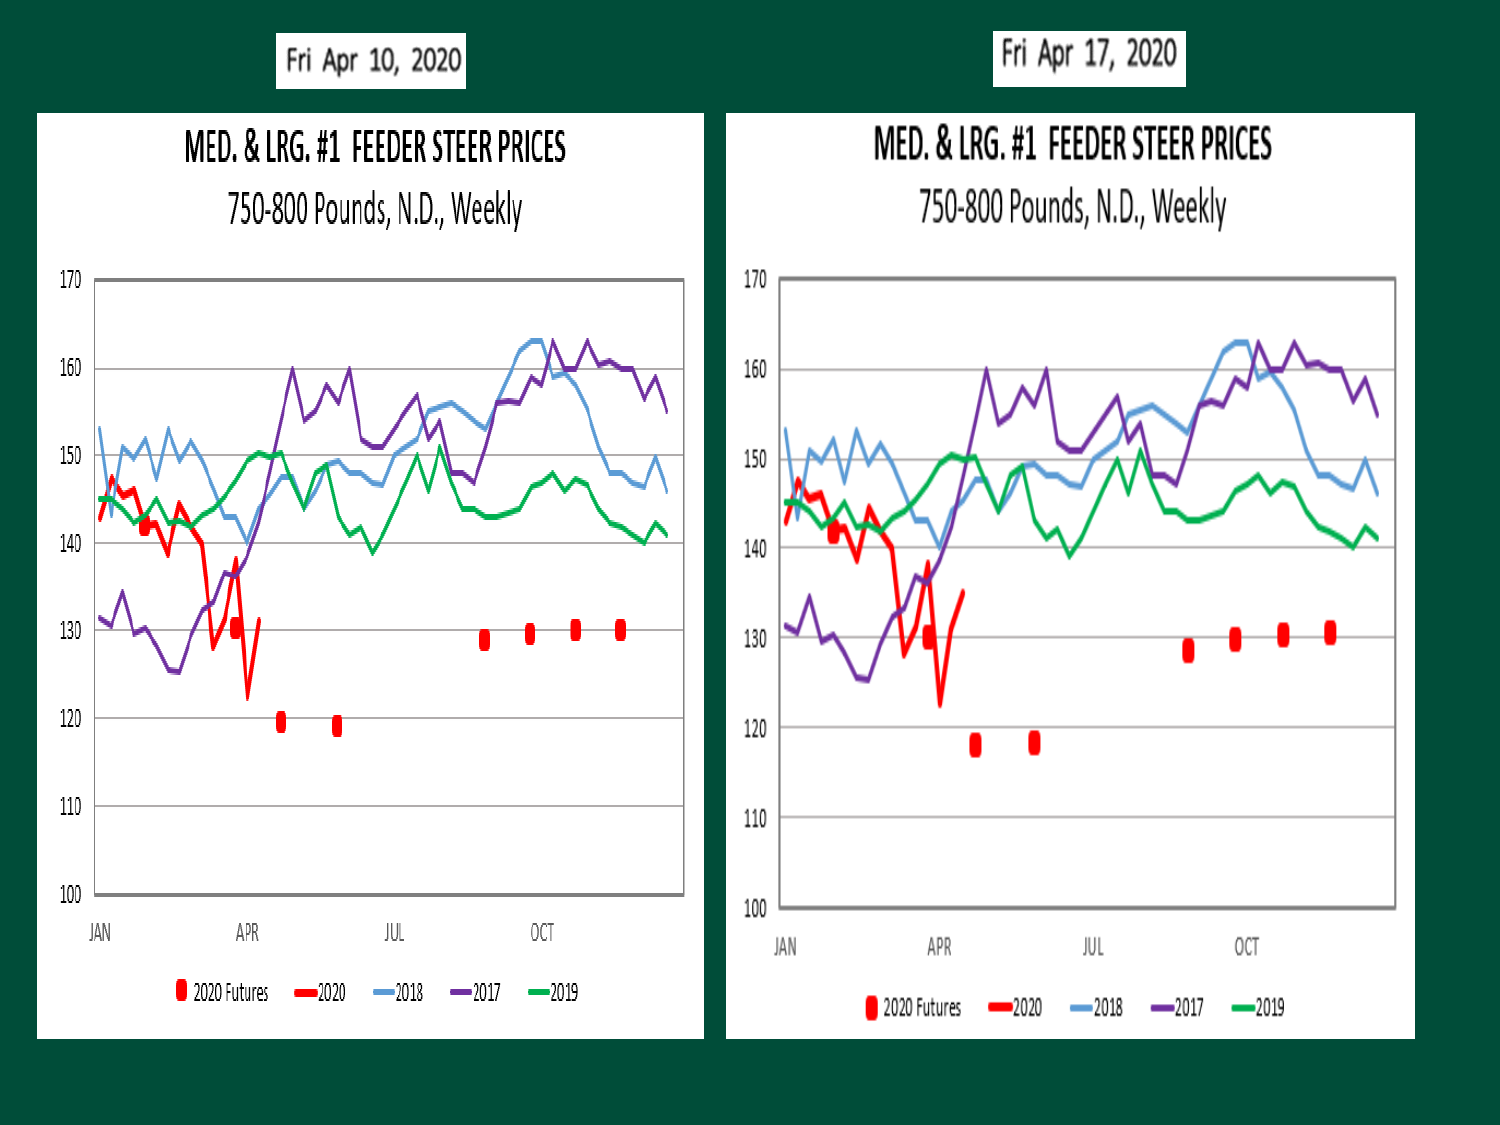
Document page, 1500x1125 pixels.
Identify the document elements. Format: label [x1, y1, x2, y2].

picture [726, 112, 1415, 1039]
picture [992, 31, 1186, 87]
picture [275, 32, 466, 89]
picture [37, 112, 704, 1039]
